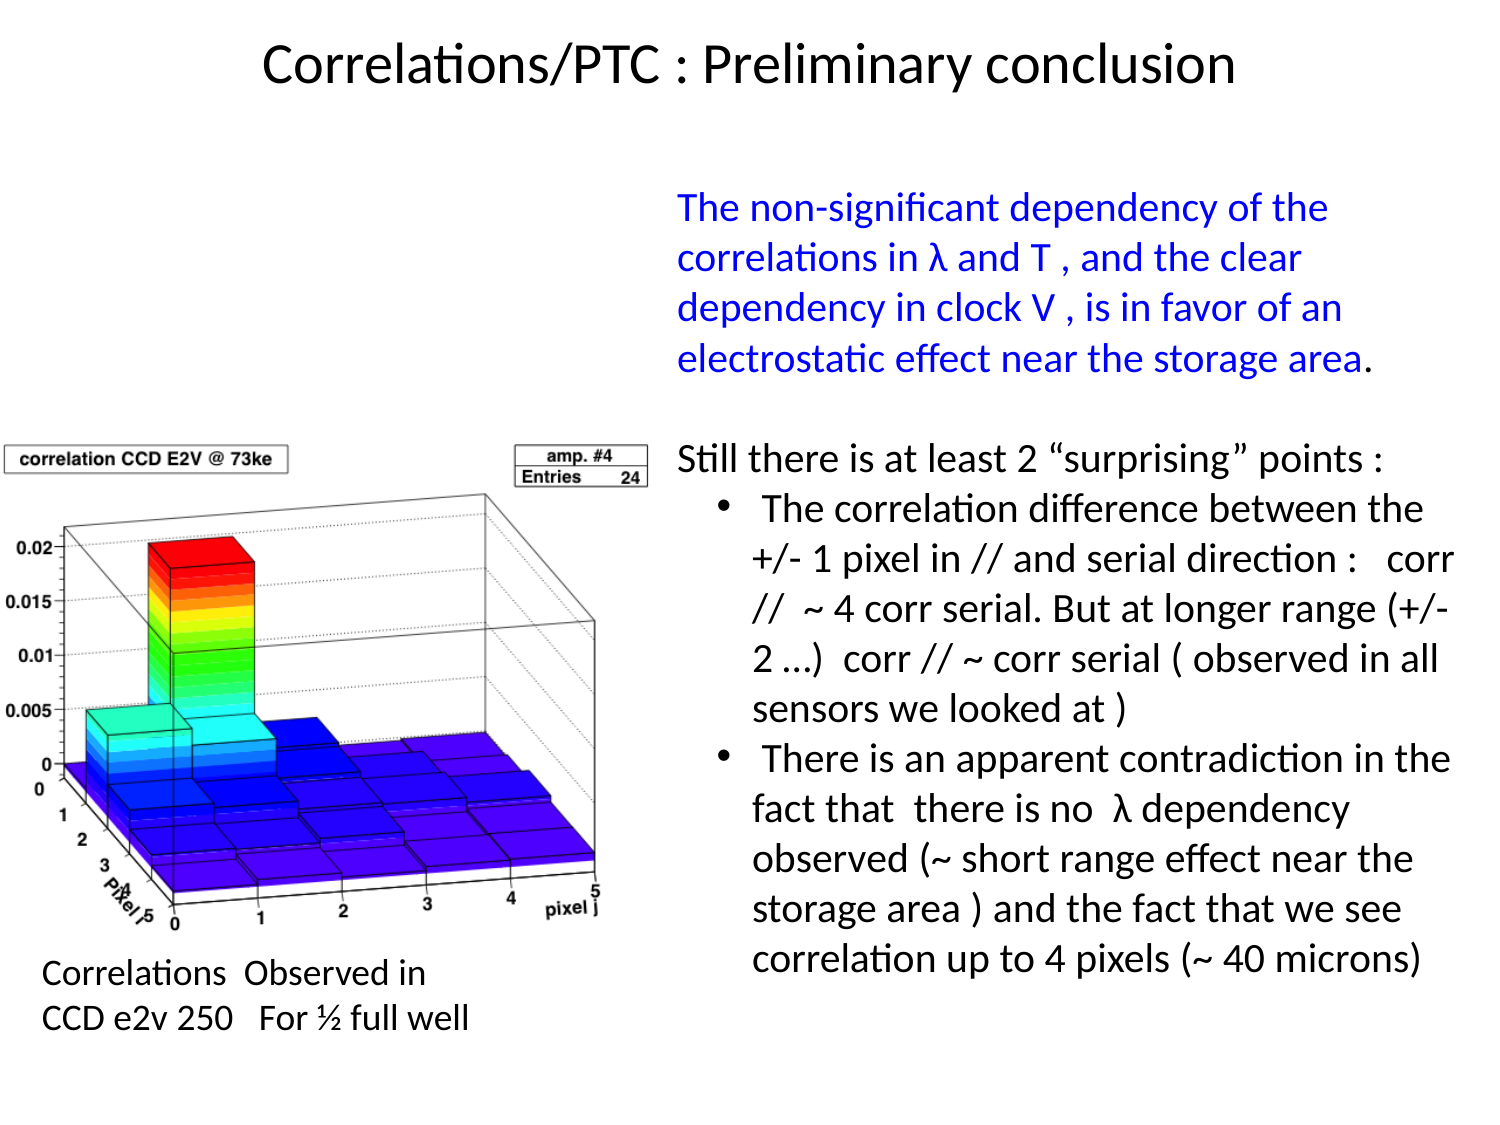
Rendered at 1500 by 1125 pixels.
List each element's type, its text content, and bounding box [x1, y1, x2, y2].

picture [0, 443, 661, 956]
title Correlations/PTC : Preliminary conclusion [75, 6, 1425, 115]
text_box Correlations Observed in CCD e2v 250 For ½ full well [27, 964, 586, 1046]
text_box The non-significant dependency of the correlations in λ and T , and the clear dependency in clock V , is in favor of an electrostatic effect near the storage area. Still there is at least 2 “surprising” points : The correlation difference between the +/- 1 pixel in // and serial direction : corr // ~ 4 corr serial. But at longer range (+/-2 …) corr // ~ corr serial ( observed in all sensors we looked at ) There is an apparent contradiction in the fact that there is no λ dependency observed (~ short range effect near the storage area ) and the fact that we see correlation up to 4 pixels (~ 40 microns) [662, 172, 1471, 988]
